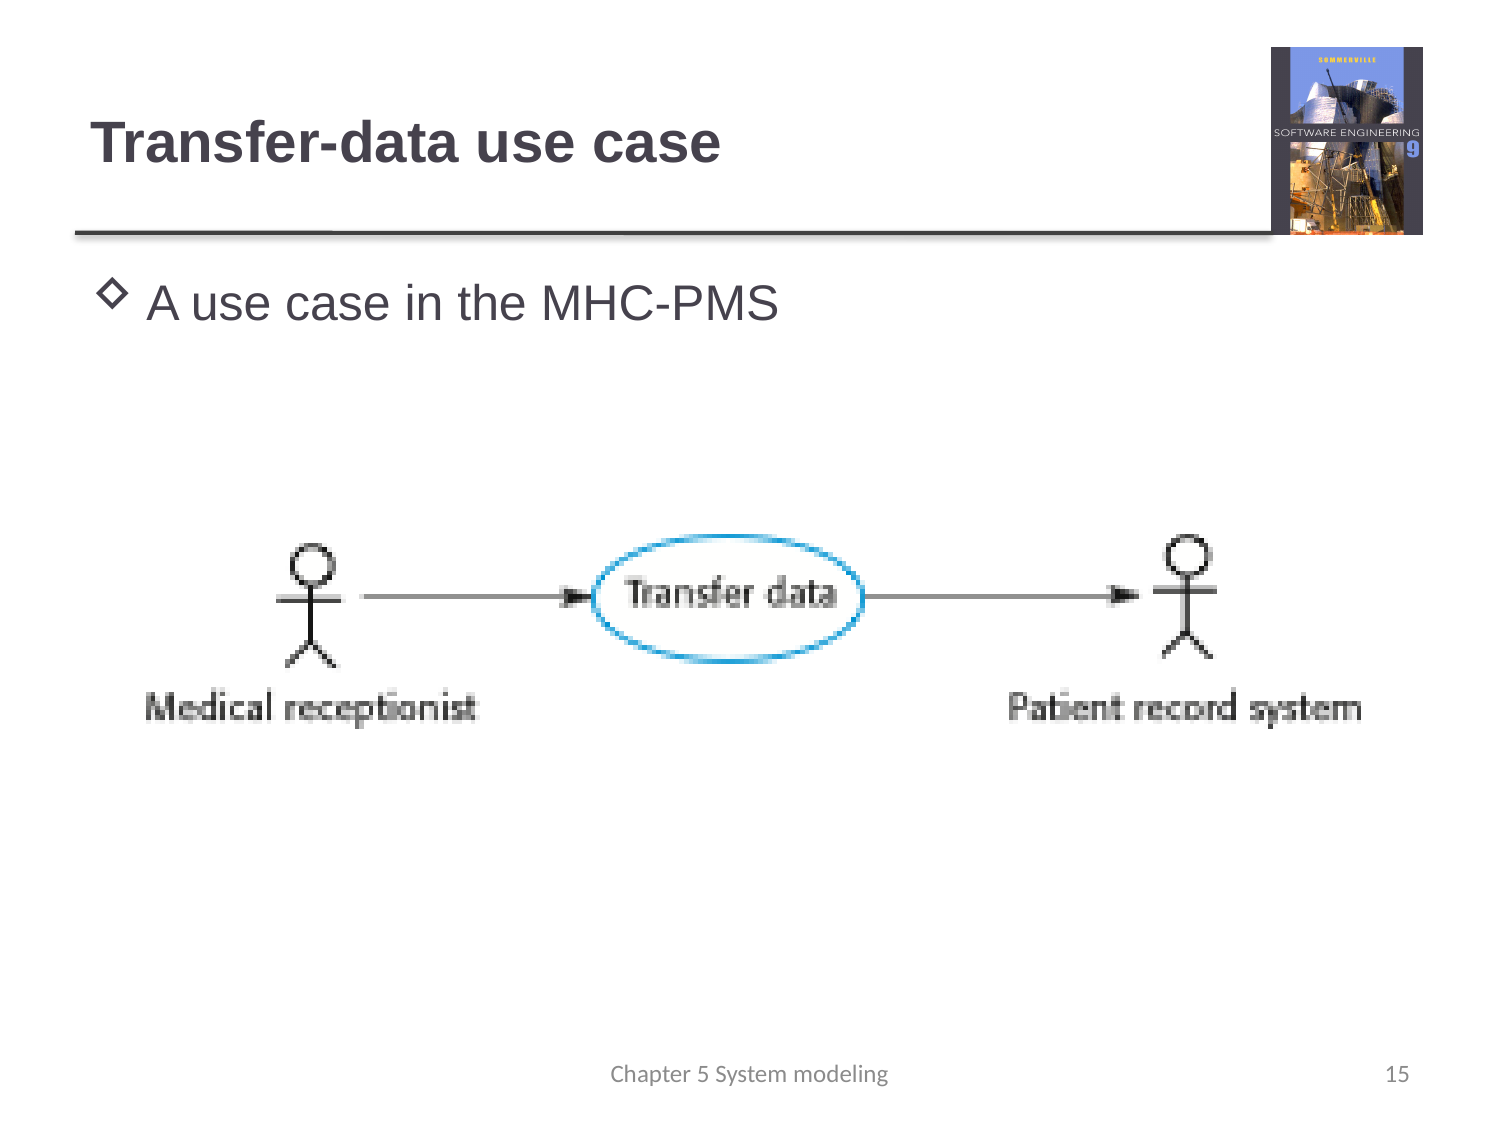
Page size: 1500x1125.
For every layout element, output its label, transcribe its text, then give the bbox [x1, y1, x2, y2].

picture [141, 534, 1371, 735]
title Transfer-data use case [74, 44, 1272, 233]
list A use case in the MHC-PMS [75, 262, 1425, 1005]
footer Chapter 5 System modeling [512, 1042, 988, 1103]
picture [1272, 47, 1423, 235]
slide_number 15 [1074, 1042, 1425, 1103]
